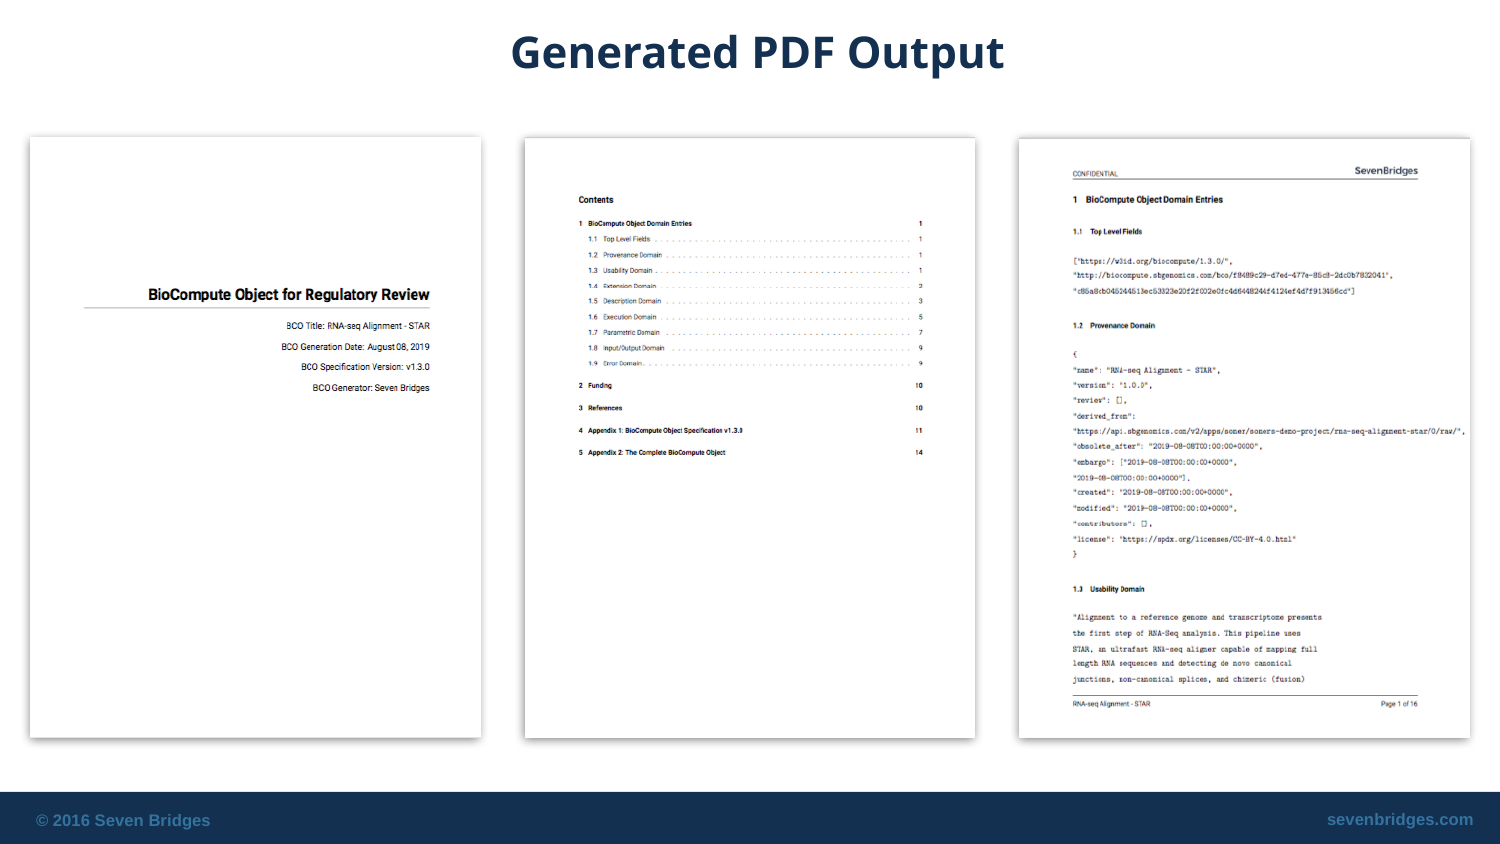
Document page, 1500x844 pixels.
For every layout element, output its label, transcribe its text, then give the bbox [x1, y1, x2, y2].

picture [30, 137, 481, 739]
picture [1019, 137, 1470, 739]
title Generated PDF Output [77, 8, 1438, 94]
picture [524, 137, 976, 739]
